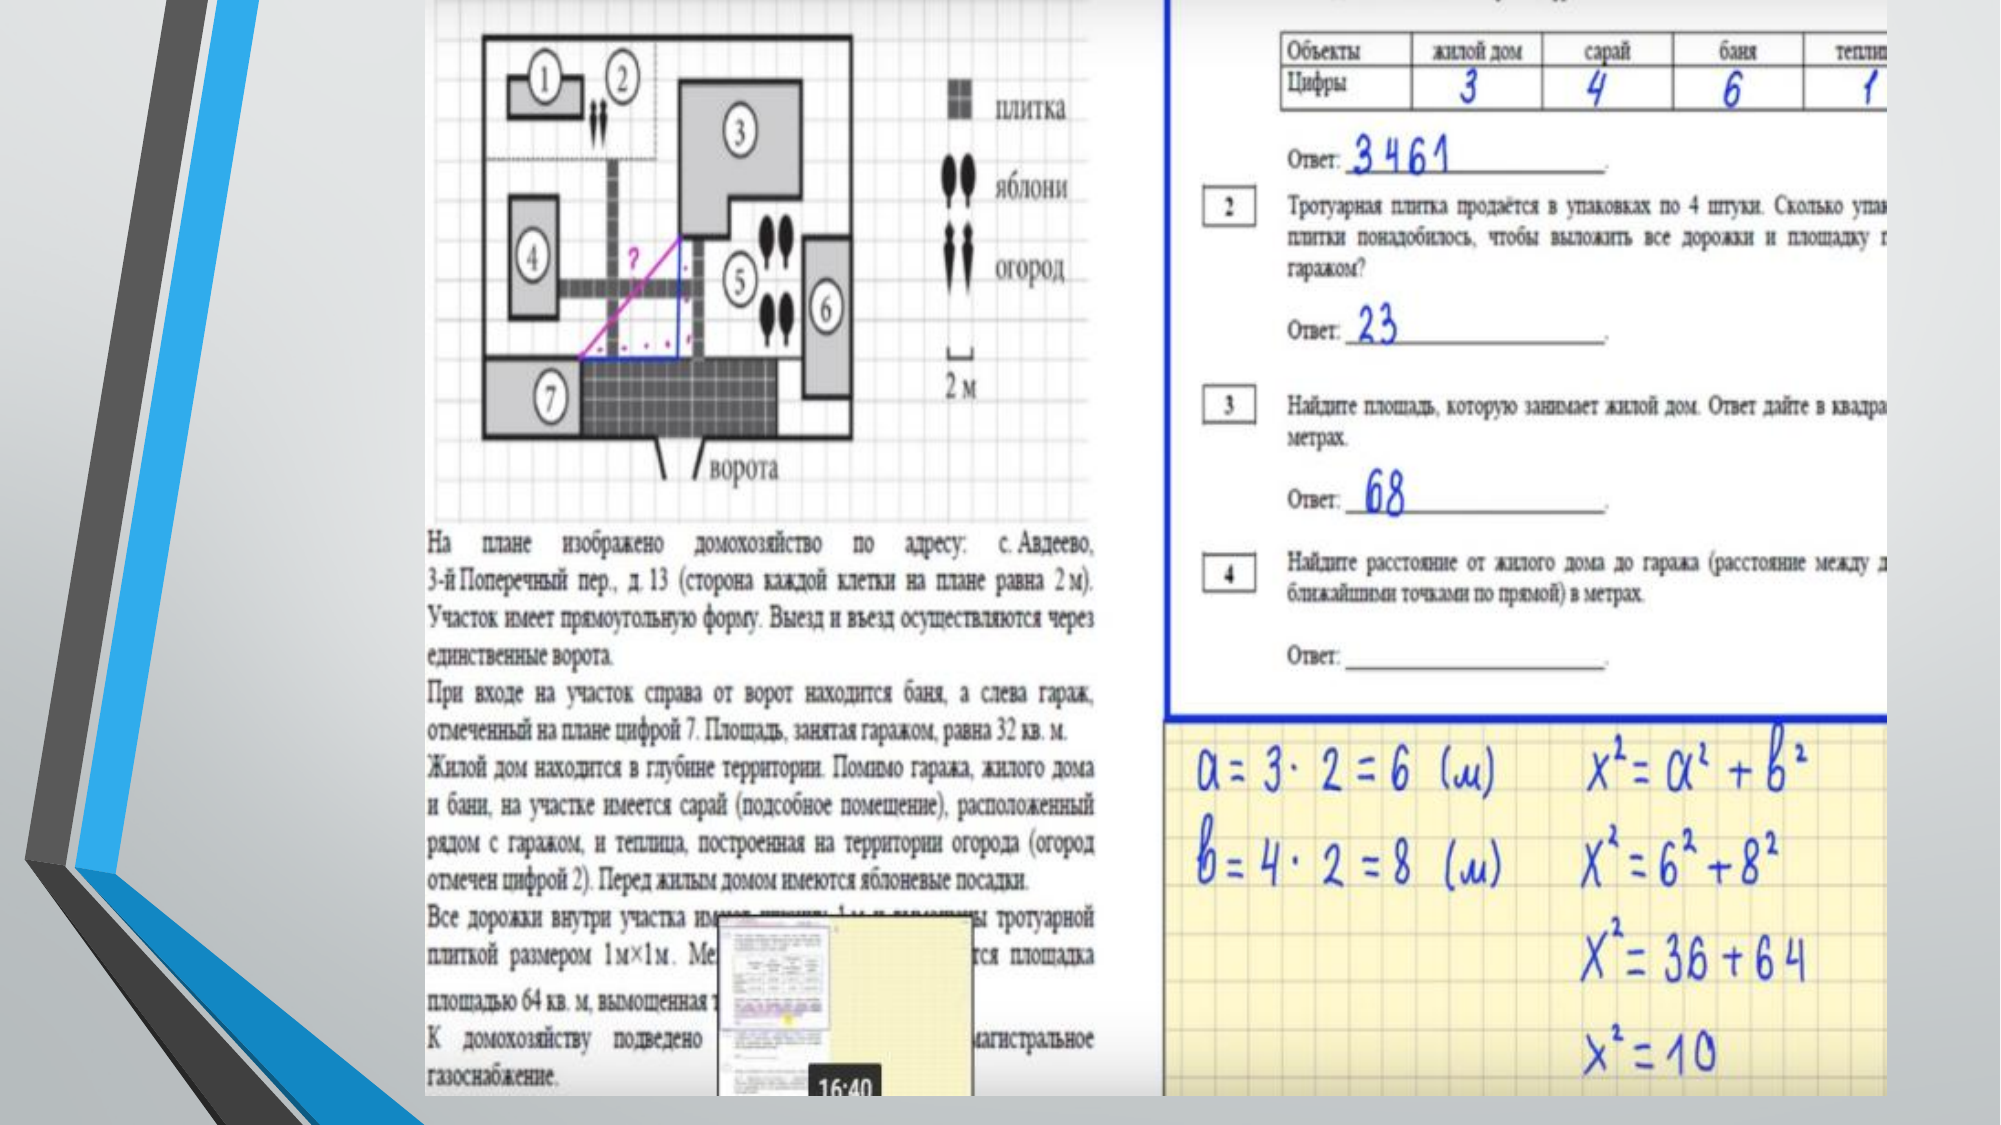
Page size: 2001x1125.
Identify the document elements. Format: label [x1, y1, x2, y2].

picture [425, 0, 1887, 1096]
